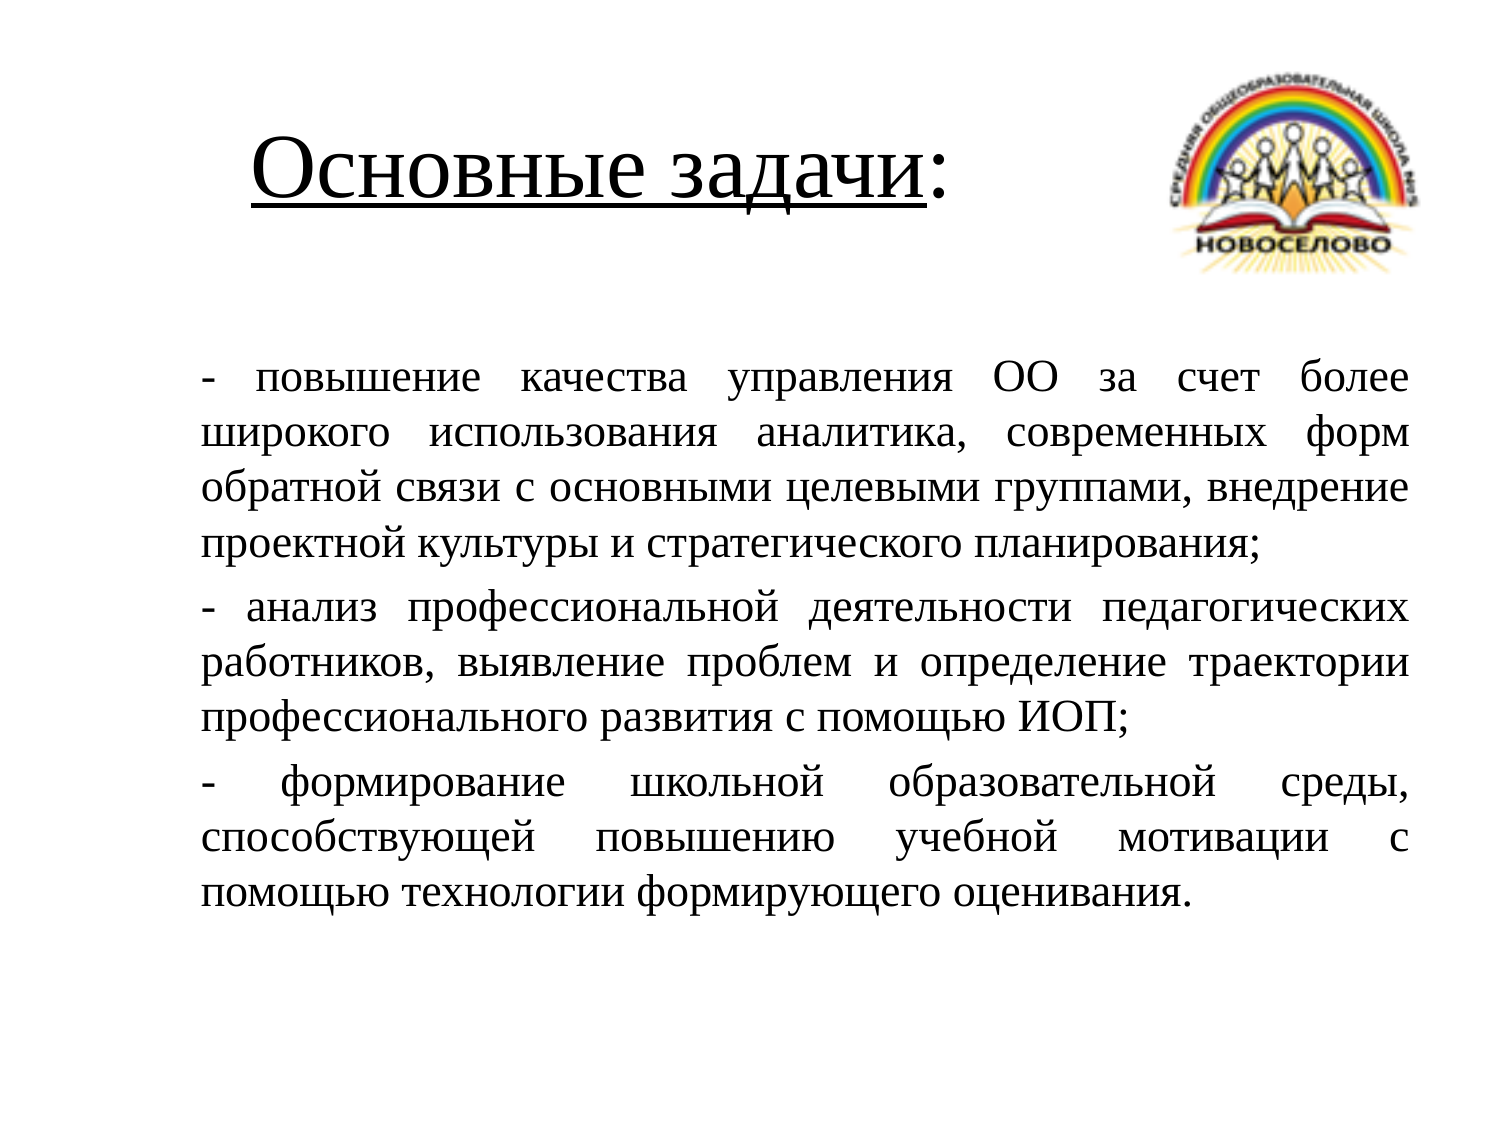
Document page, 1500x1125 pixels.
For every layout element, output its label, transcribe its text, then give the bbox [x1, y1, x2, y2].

list - повышение качества управления ОО за счет более широкого использования аналитика, современных форм обратной связи с основными целевыми группами, внедрение проектной культуры и стратегического планирования; - анализ профессиональной деятельности педагогических работников, выявление проблем и определение траектории профессионального развития с помощью ИОП; - формирование школьной образовательной среды, способствующей повышению учебной мотивации с помощью технологии формирующего оценивания. [135, 338, 1425, 1005]
picture [1163, 11, 1438, 315]
title Основные задачи: [75, 90, 1128, 233]
